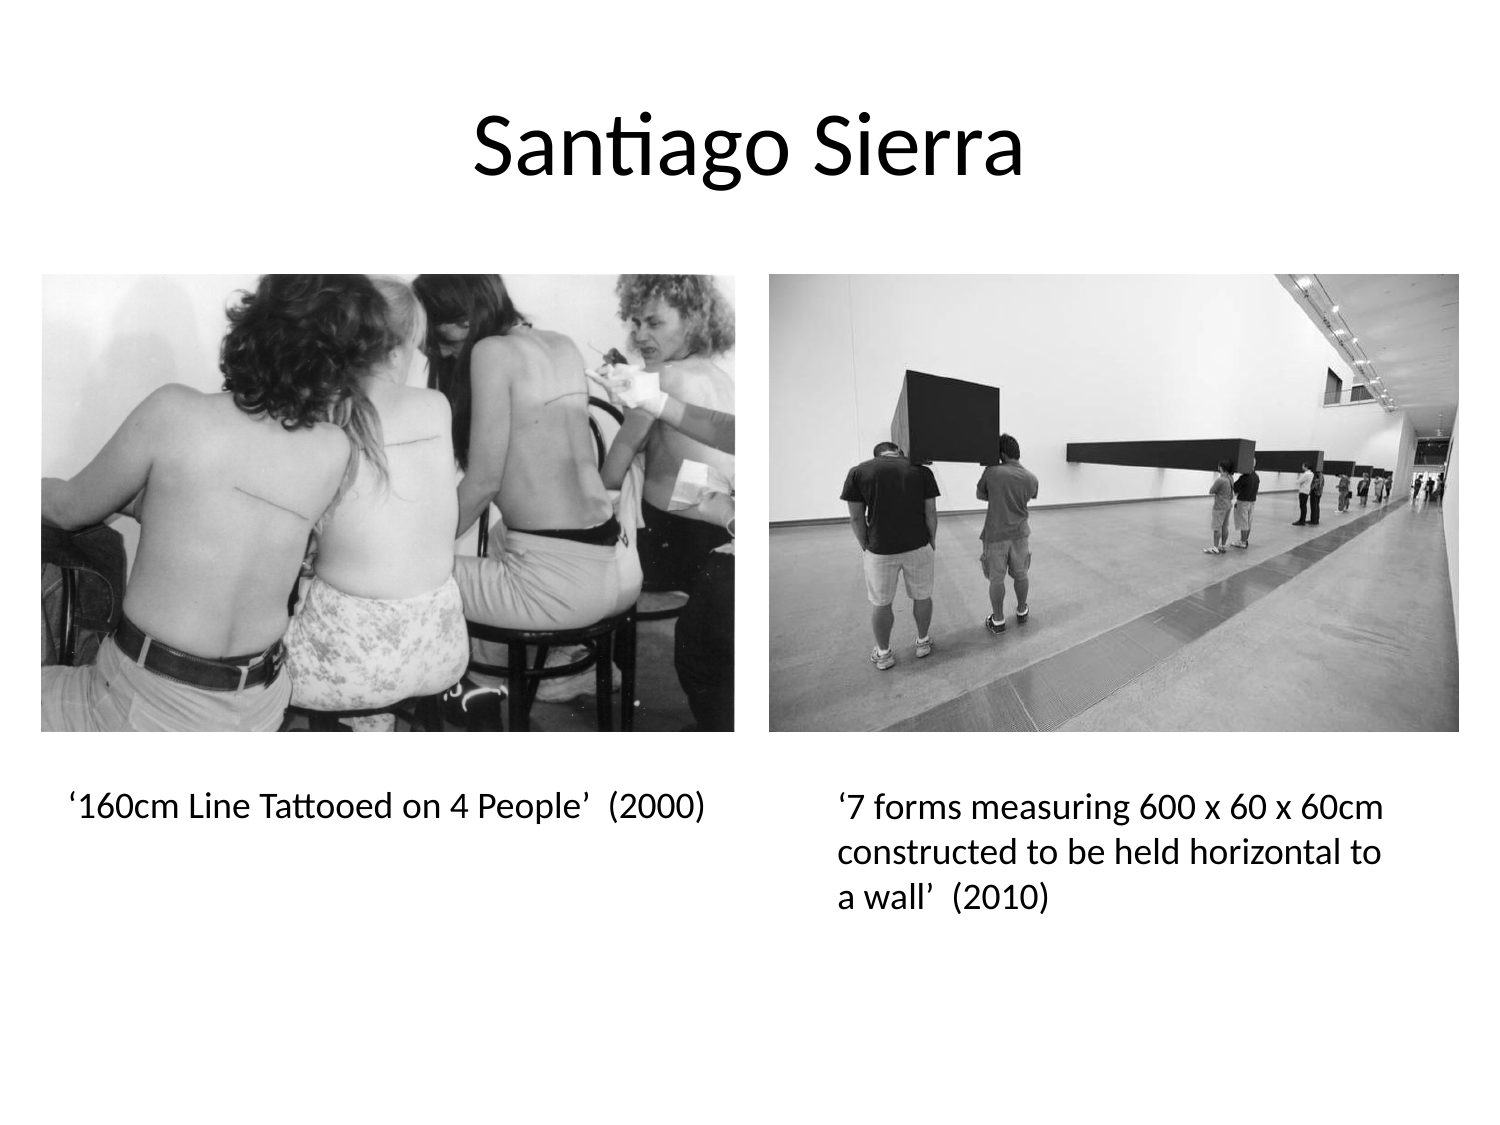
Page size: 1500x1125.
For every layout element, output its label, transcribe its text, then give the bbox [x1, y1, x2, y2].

title Santiago Sierra [75, 45, 1425, 233]
text_box ‘7 forms measuring 600 x 60 x 60cm constructed to be held horizontal to a wall’ (2010) [822, 775, 1409, 925]
picture [769, 273, 1459, 733]
text_box ‘160cm Line Tattooed on 4 People’ (2000) [52, 773, 722, 834]
picture [41, 273, 736, 733]
